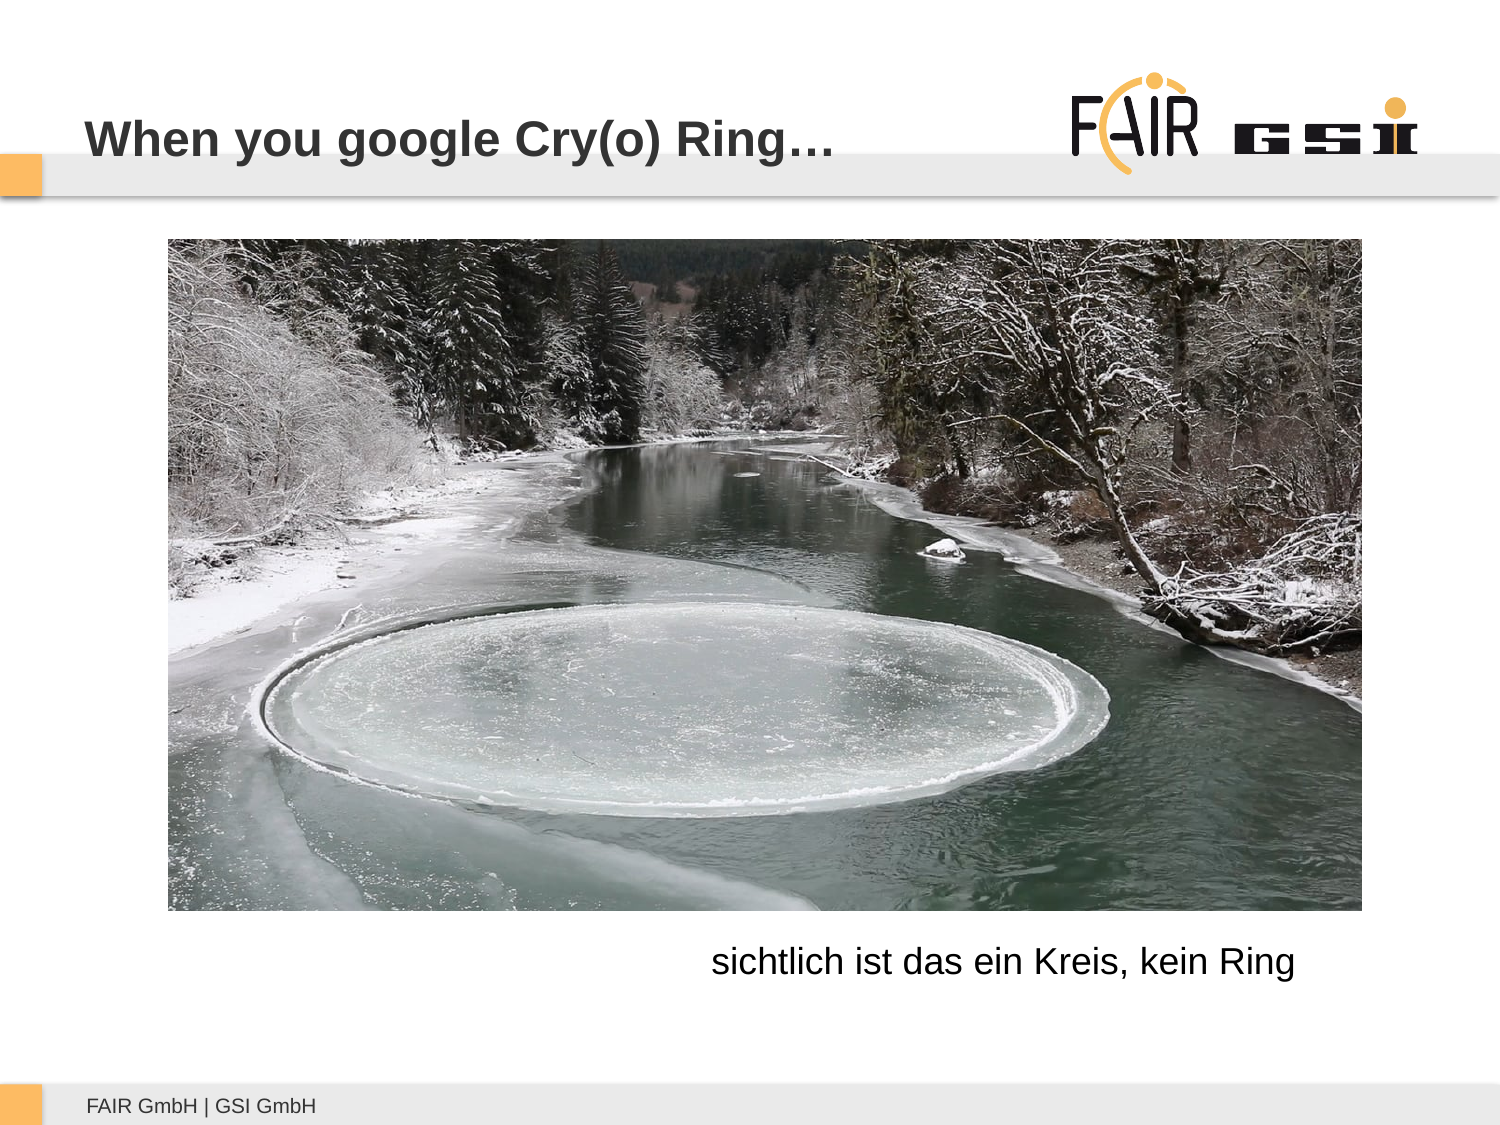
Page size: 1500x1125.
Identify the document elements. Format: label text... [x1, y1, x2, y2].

picture [167, 238, 1362, 911]
title When you google Cry(o) Ring… [69, 44, 986, 174]
text_box sichtlich ist das ein Kreis, kein Ring [696, 929, 1312, 990]
picture [1233, 95, 1419, 154]
picture [1071, 70, 1199, 177]
